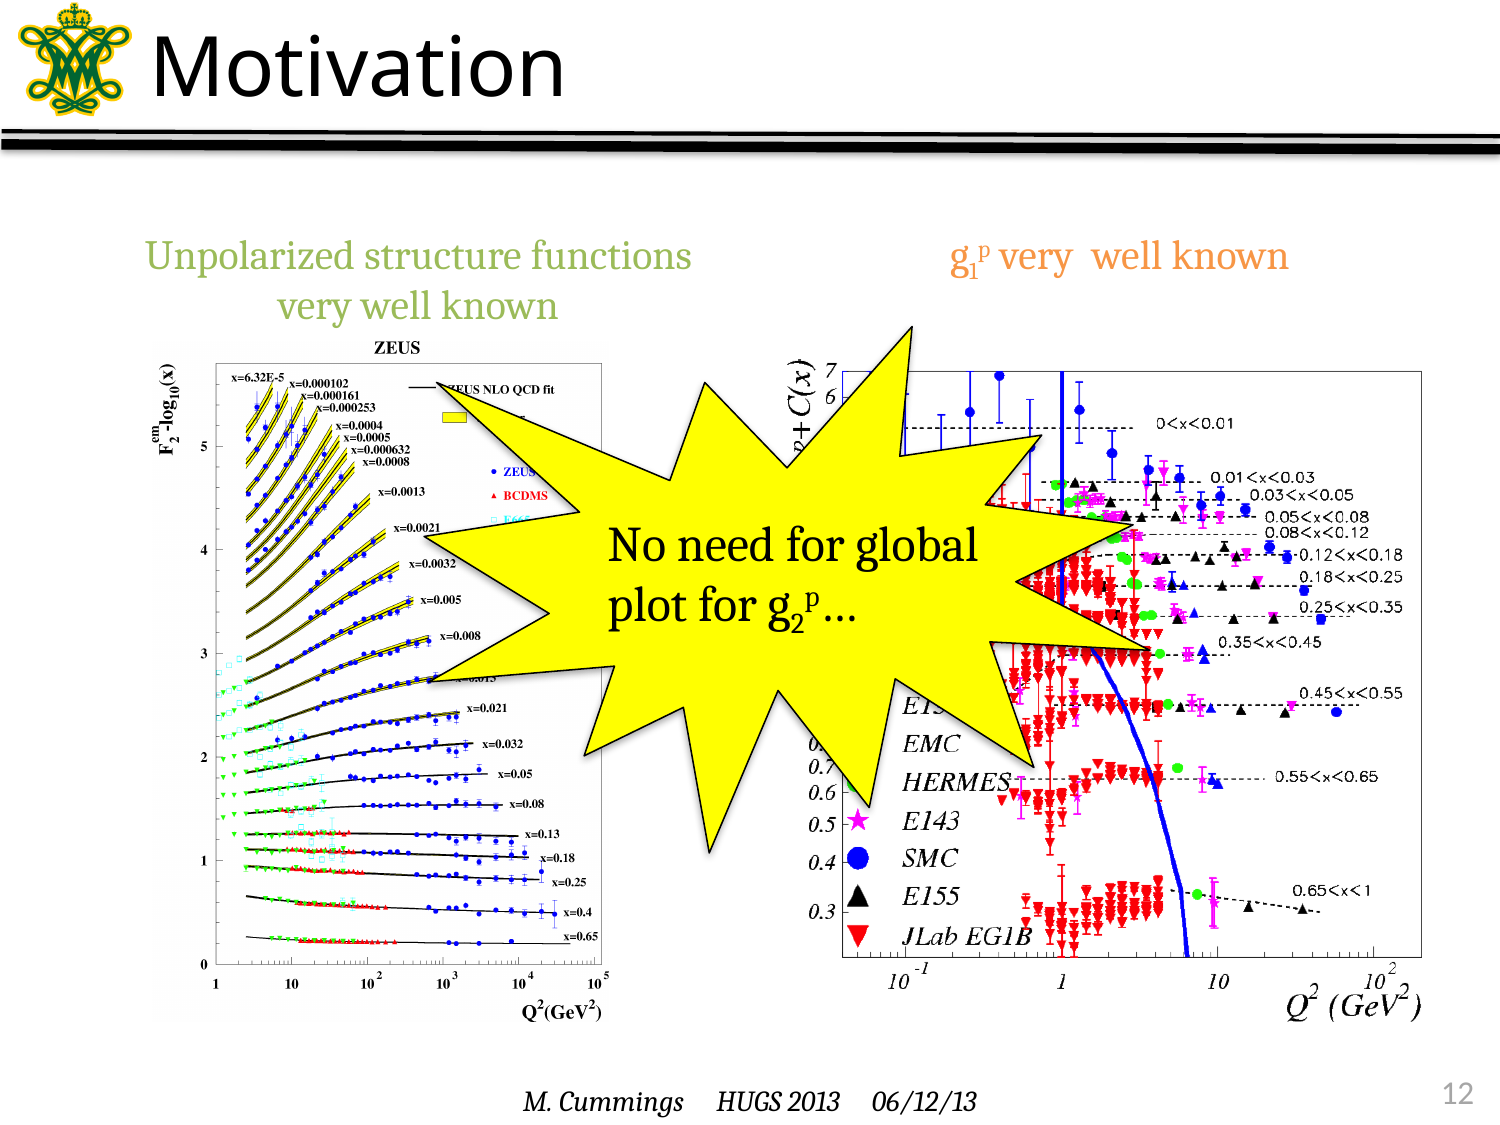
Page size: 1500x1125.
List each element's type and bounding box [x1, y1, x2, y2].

picture [786, 359, 1422, 1022]
text_box [0, 1, 1500, 1125]
picture [151, 340, 609, 1022]
text_box [423, 326, 1151, 854]
